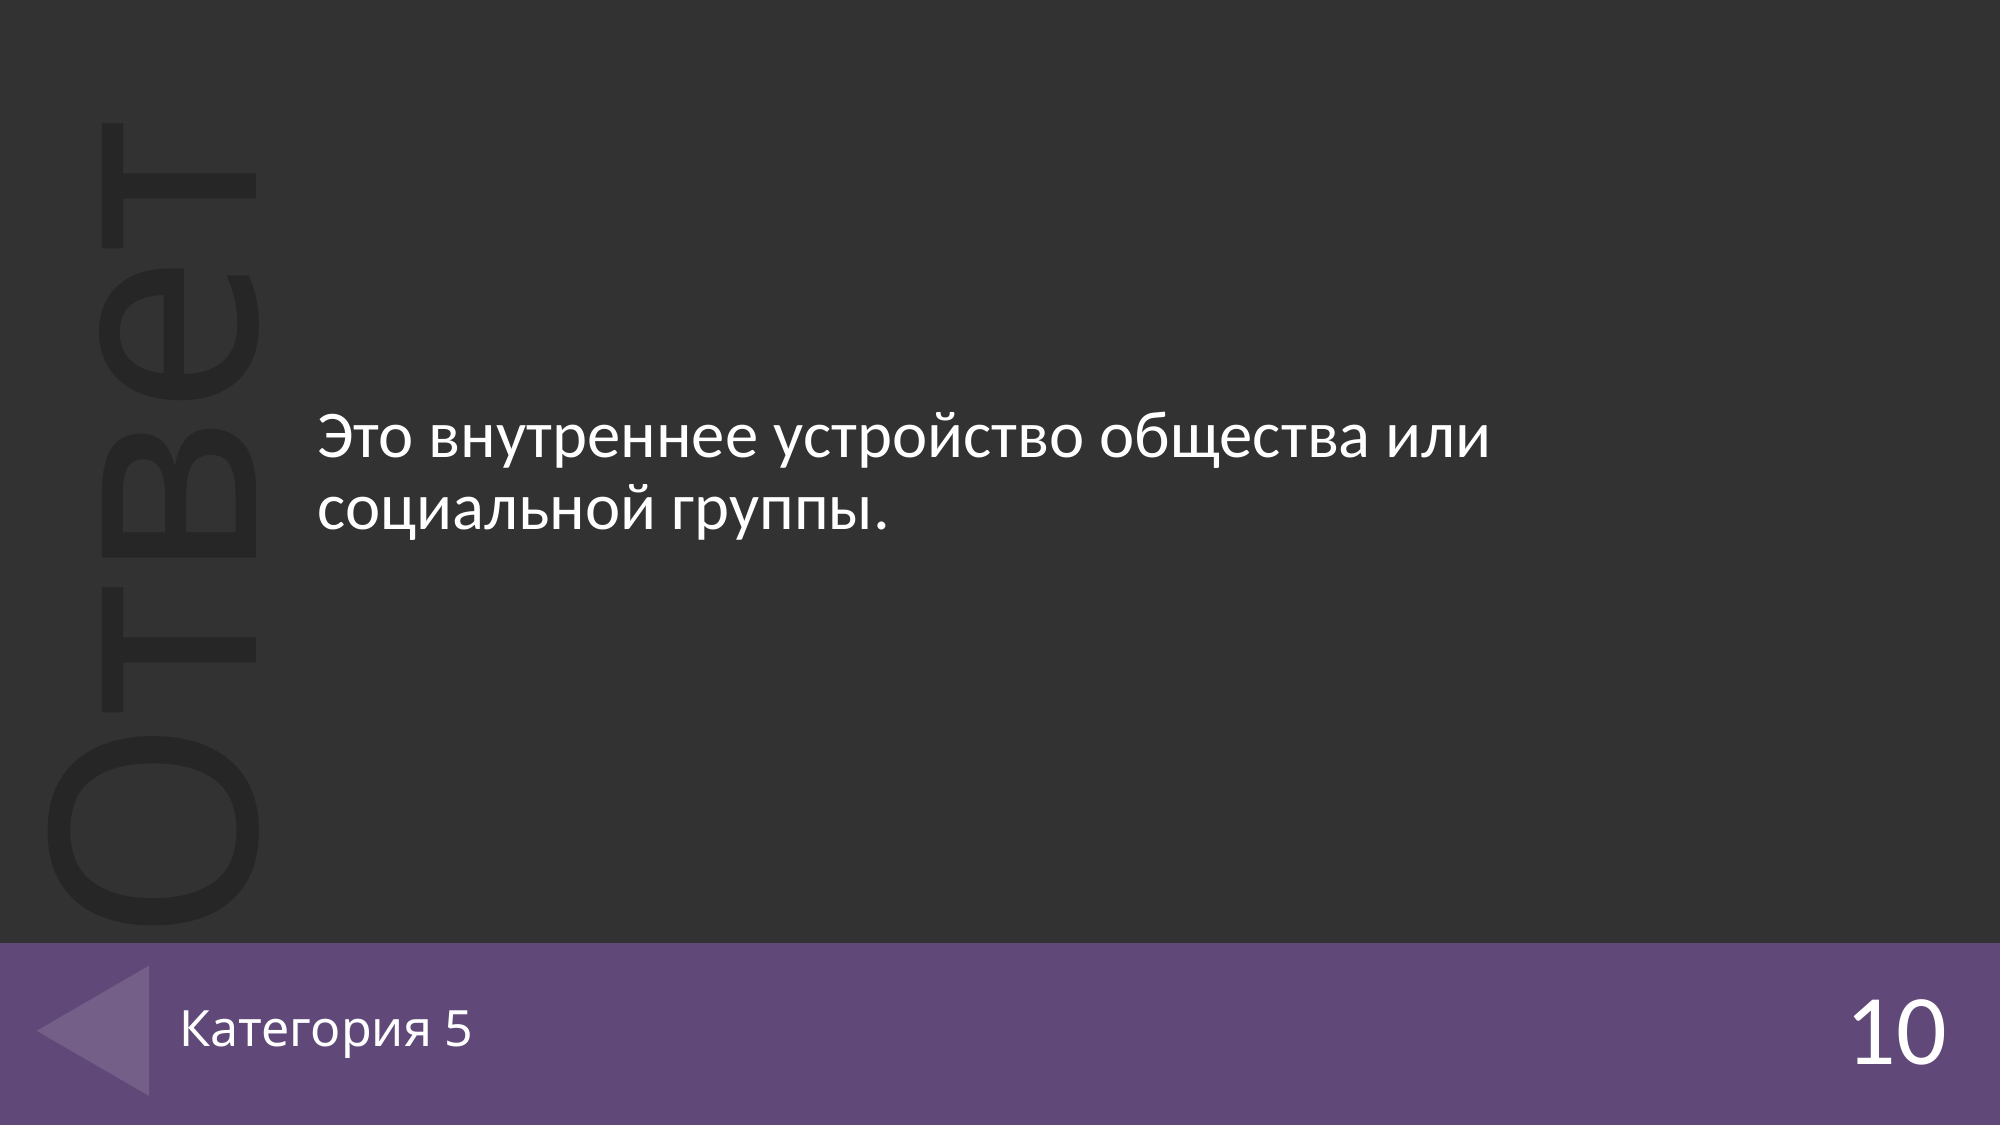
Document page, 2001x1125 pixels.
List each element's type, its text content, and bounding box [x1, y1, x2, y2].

list 10 [1494, 967, 1963, 1097]
list Это внутреннее устройство общества или социальной группы. [302, 307, 1760, 636]
title Категория 5 [164, 966, 1472, 1095]
